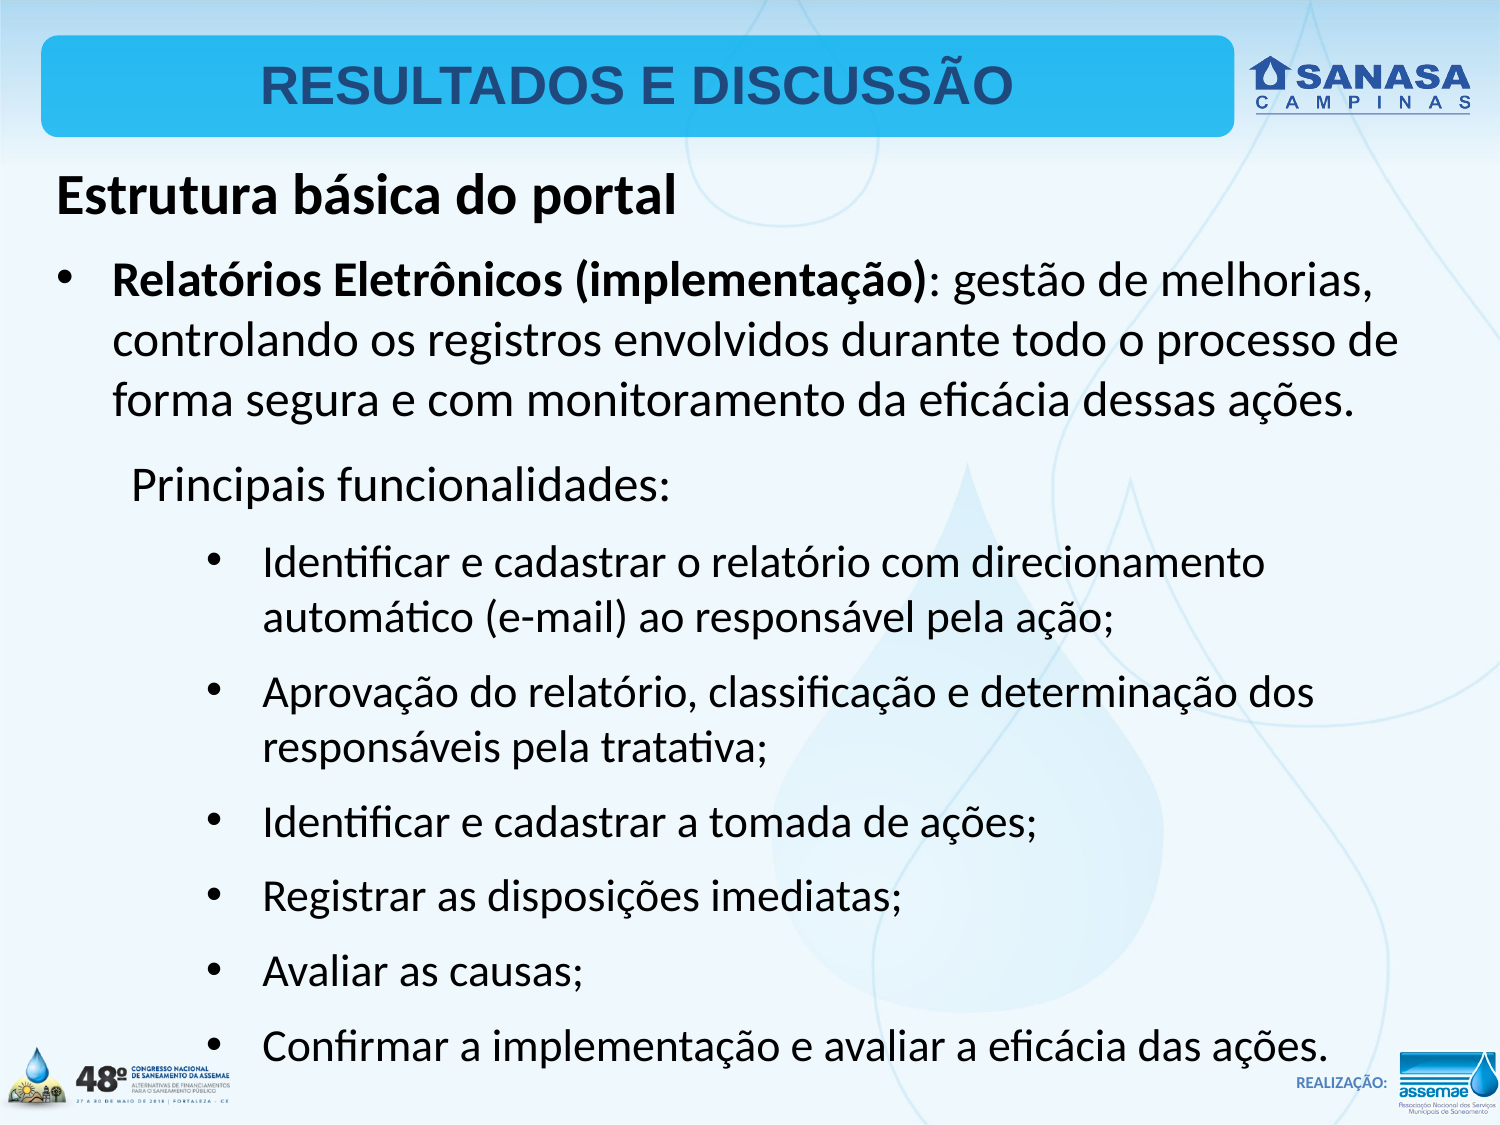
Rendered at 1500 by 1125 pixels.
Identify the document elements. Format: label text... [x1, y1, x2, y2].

text_box Estrutura básica do portal Relatórios Eletrônicos (implementação): gestão de melhorias, controlando os registros envolvidos durante todo o processo de forma segura e com monitoramento da eficácia dessas ações. Principais funcionalidades: Identificar e cadastrar o relatório com direcionamento automático (e-mail) ao responsável pela ação; Aprovação do relatório, classificação e determinação dos responsáveis pela tratativa; Identificar e cadastrar a tomada de ações; Registrar as disposições imediatas; Avaliar as causas; Confirmar a implementação e avaliar a eficácia das ações. [41, 149, 1483, 1125]
text_box RESULTADOS E DISCUSSÃO [41, 42, 1235, 123]
picture [0, 0, 1500, 1125]
